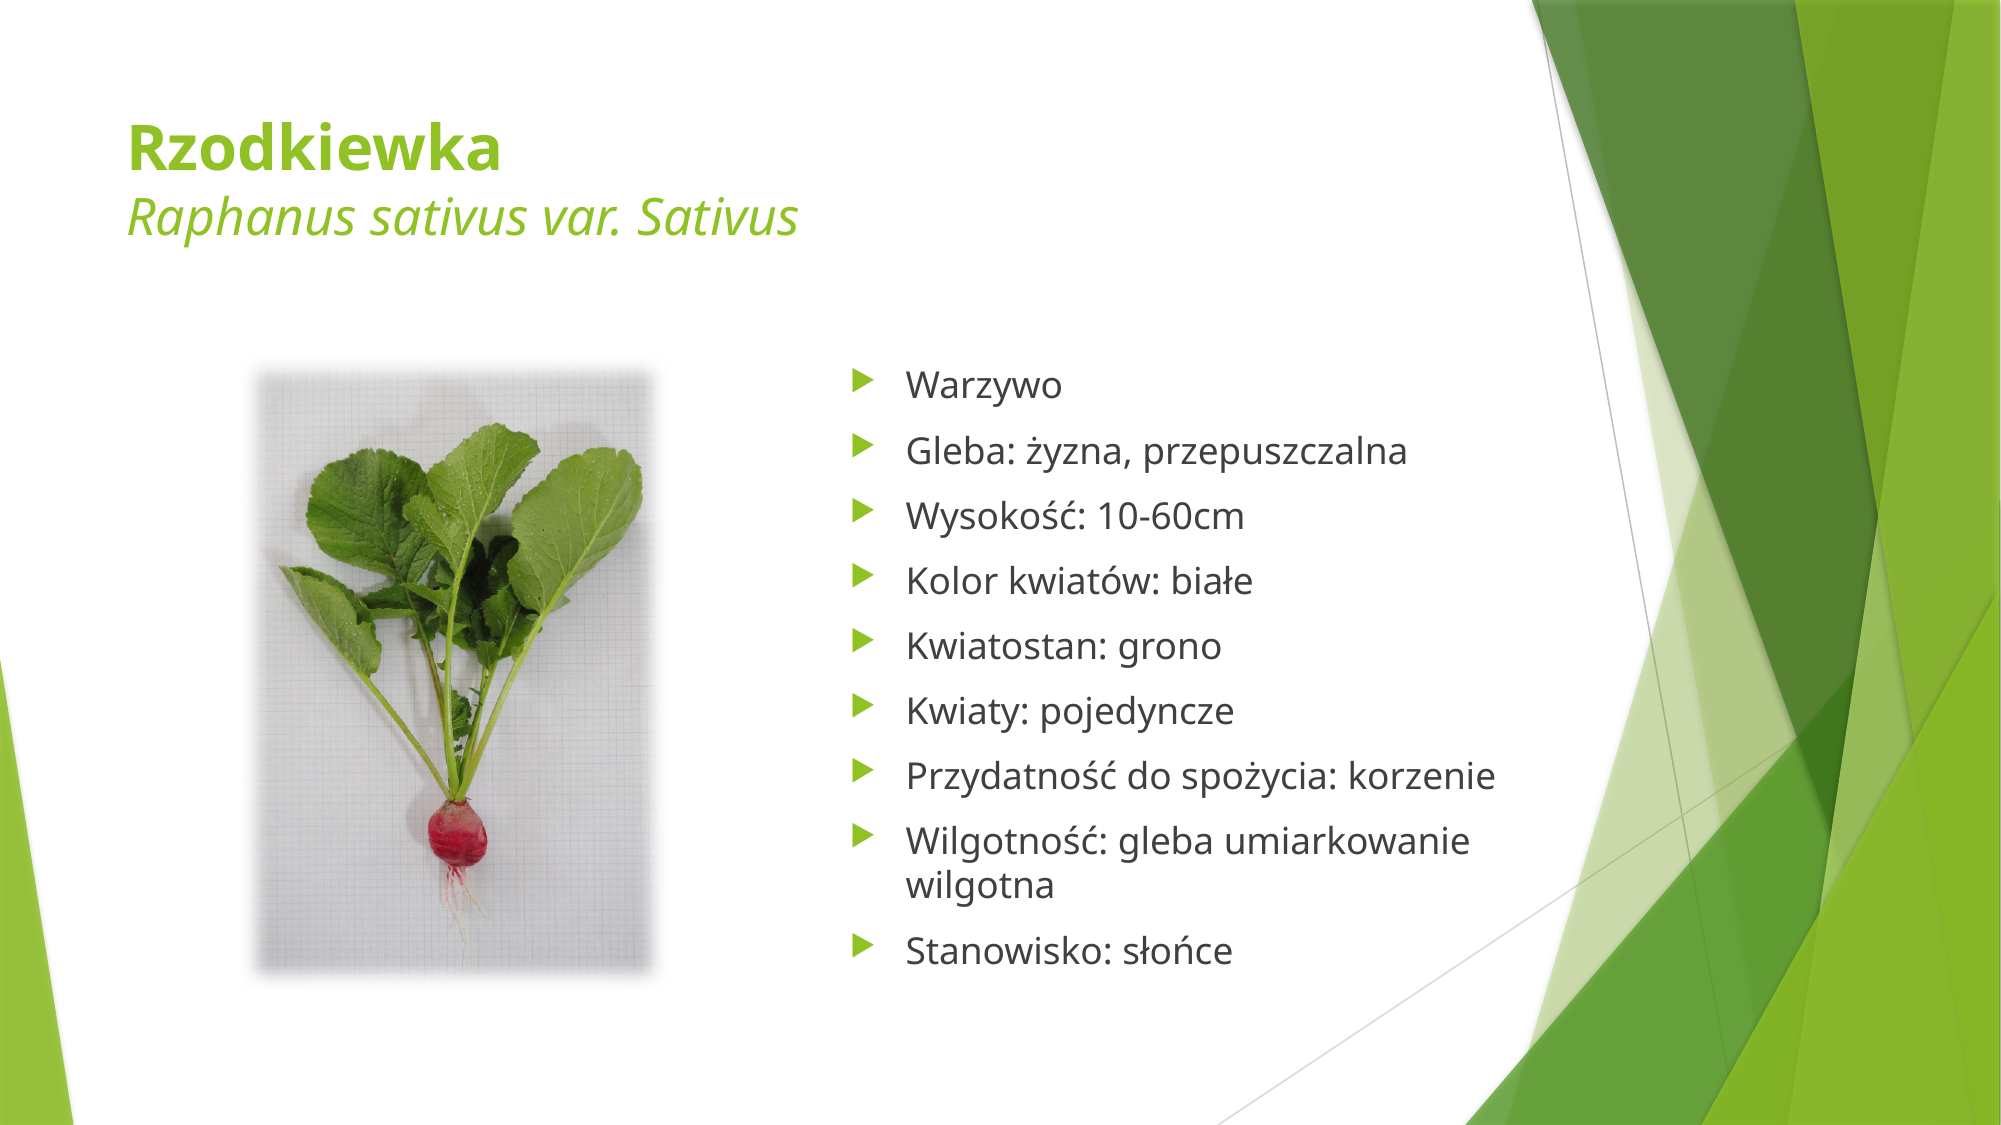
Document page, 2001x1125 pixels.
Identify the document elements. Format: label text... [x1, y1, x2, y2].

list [238, 353, 671, 992]
list Warzywo Gleba: żyzna, przepuszczalna Wysokość: 10-60cm Kolor kwiatów: białe Kwiatostan: grono Kwiaty: pojedyncze Przydatność do spożycia: korzenie Wilgotność: gleba umiarkowanie wilgotna Stanowisko: słońce [834, 354, 1522, 992]
title Rzodkiewka Raphanus sativus var. Sativus [111, 99, 1522, 317]
